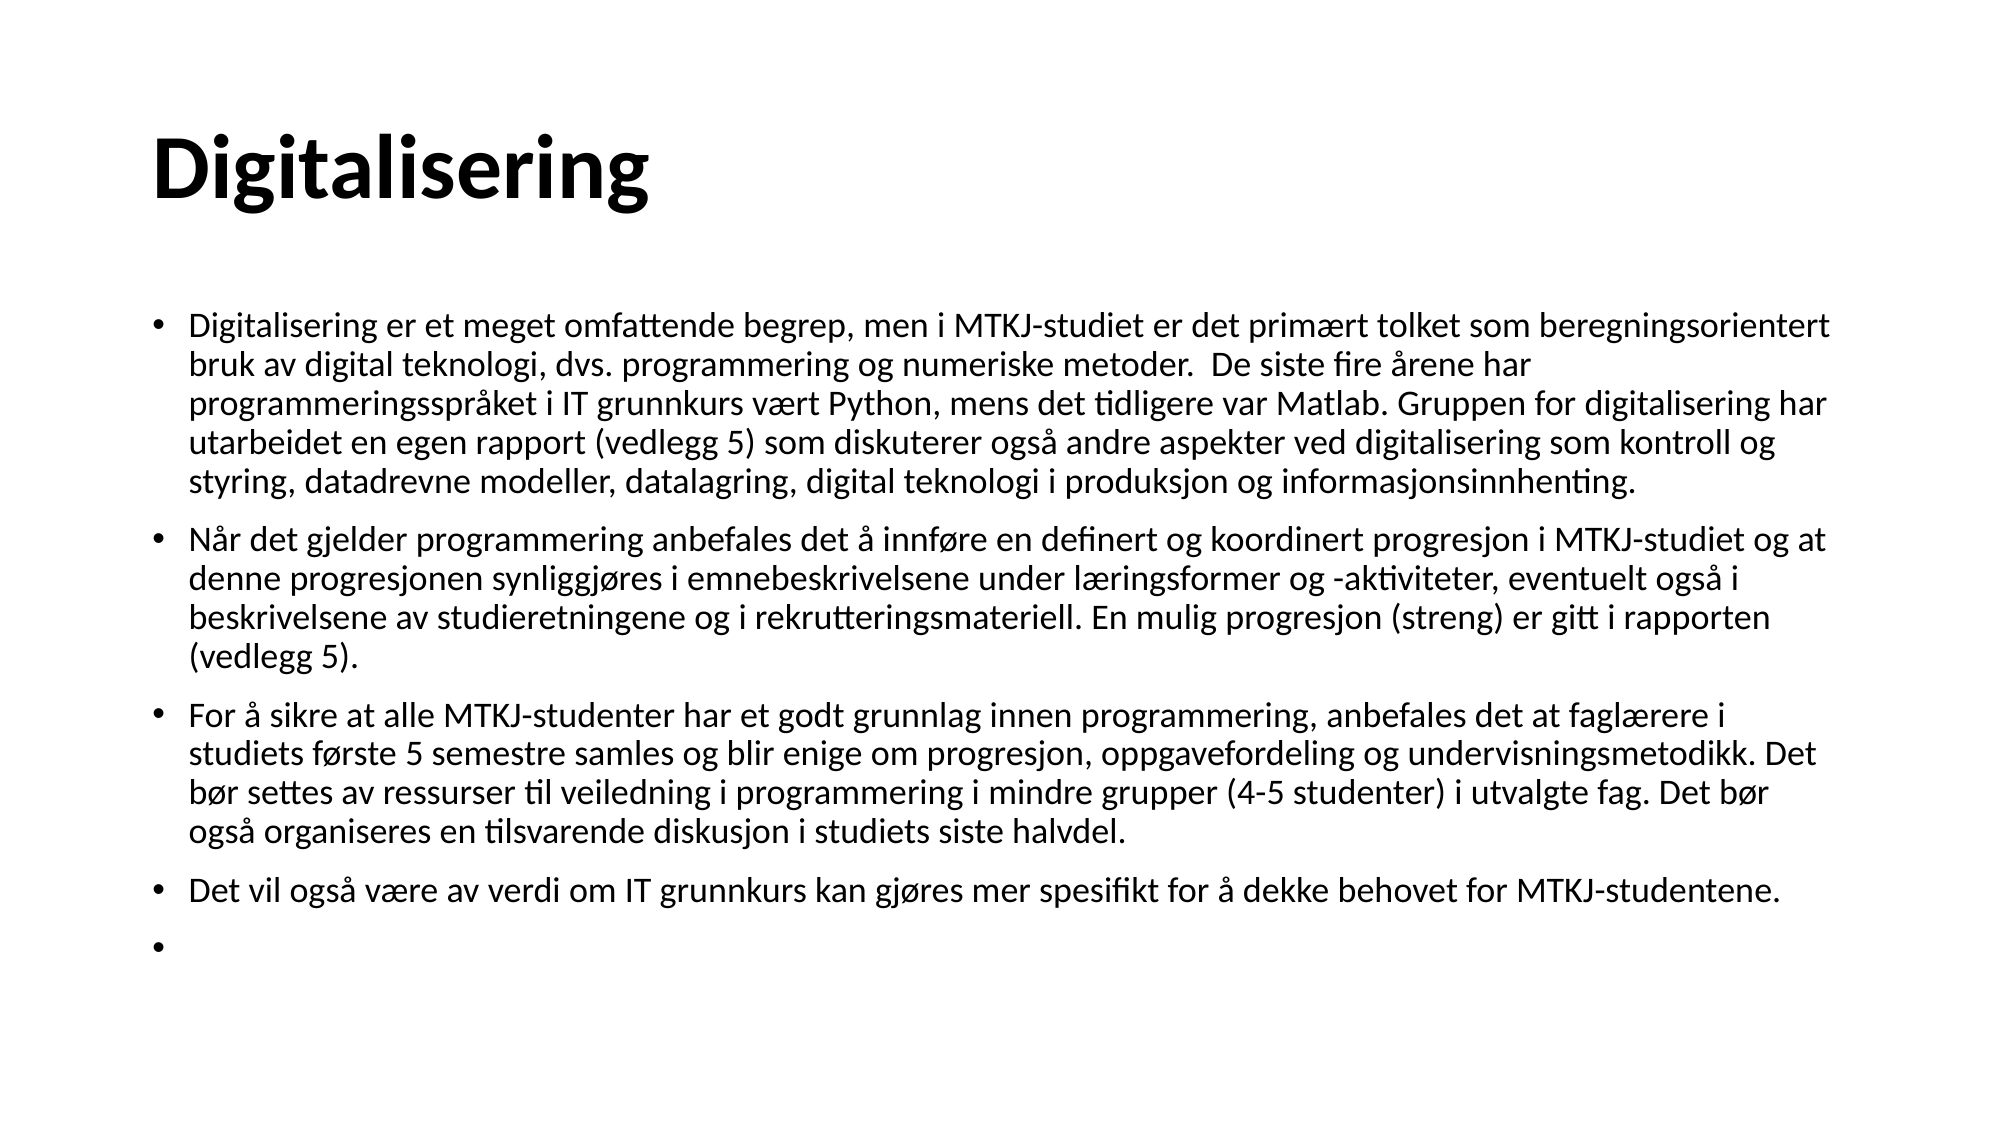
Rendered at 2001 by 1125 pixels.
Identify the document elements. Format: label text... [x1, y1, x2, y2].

title Digitalisering [137, 59, 1863, 278]
list Digitalisering er et meget omfattende begrep, men i MTKJ-studiet er det primært tolket som beregningsorientert bruk av digital teknologi, dvs. programmering og numeriske metoder. De siste fire årene har programmeringsspråket i IT grunnkurs vært Python, mens det tidligere var Matlab. Gruppen for digitalisering har utarbeidet en egen rapport (vedlegg 5) som diskuterer også andre aspekter ved digitalisering som kontroll og styring, datadrevne modeller, datalagring, digital teknologi i produksjon og informasjonsinnhenting. Når det gjelder programmering anbefales det å innføre en definert og koordinert progresjon i MTKJ-studiet og at denne progresjonen synliggjøres i emnebeskrivelsene under læringsformer og -aktiviteter, eventuelt også i beskrivelsene av studieretningene og i rekrutteringsmateriell. En mulig progresjon (streng) er gitt i rapporten (vedlegg 5). For å sikre at alle MTKJ-studenter har et godt grunnlag innen programmering, anbefales det at faglærere i studiets første 5 semestre samles og blir enige om progresjon, oppgavefordeling og undervisningsmetodikk. Det bør settes av ressurser til veiledning i programmering i mindre grupper (4-5 studenter) i utvalgte fag. Det bør også organiseres en tilsvarende diskusjon i studiets siste halvdel. Det vil også være av verdi om IT grunnkurs kan gjøres mer spesifikt for å dekke behovet for MTKJ-studentene. [137, 299, 1863, 1014]
